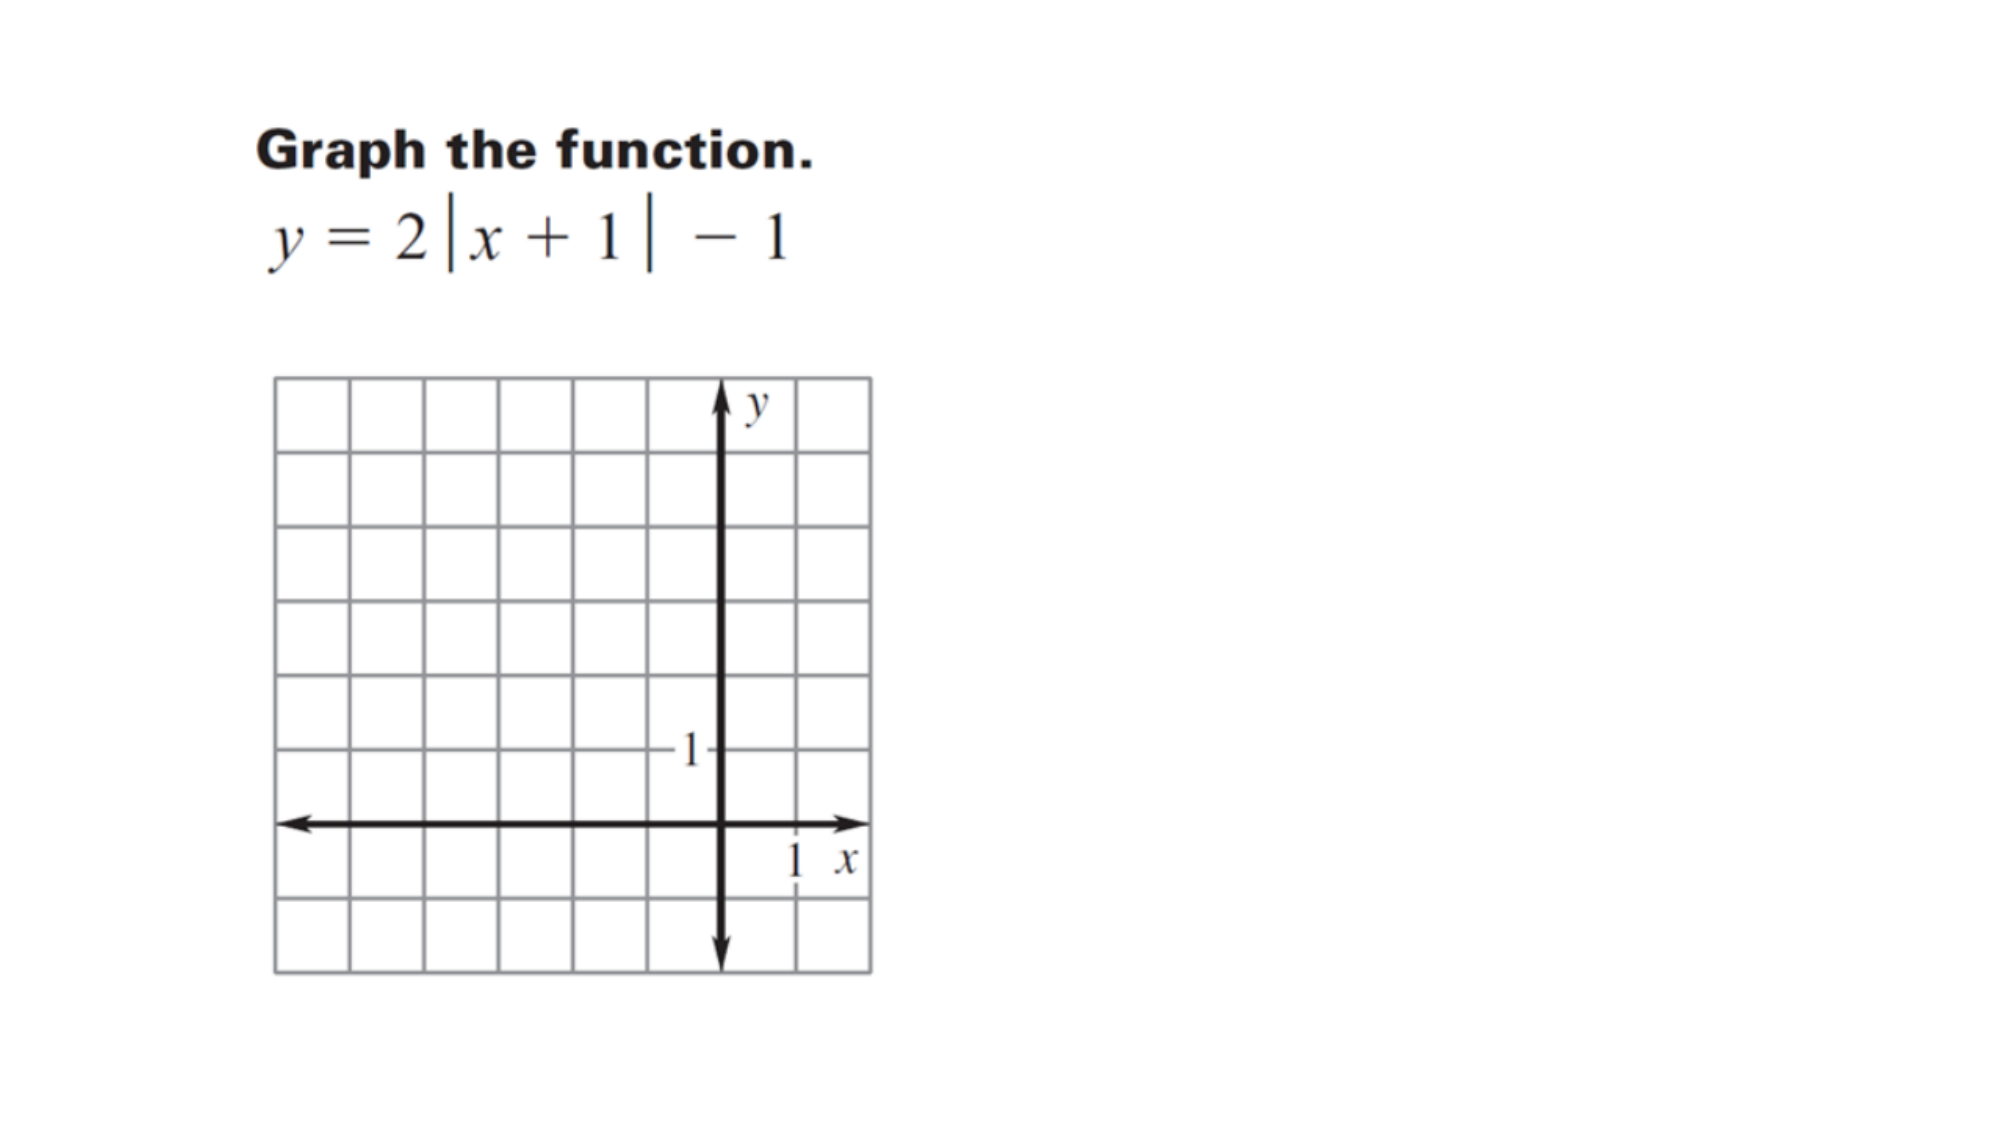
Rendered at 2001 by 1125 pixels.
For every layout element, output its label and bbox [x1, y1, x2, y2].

picture [230, 95, 980, 999]
